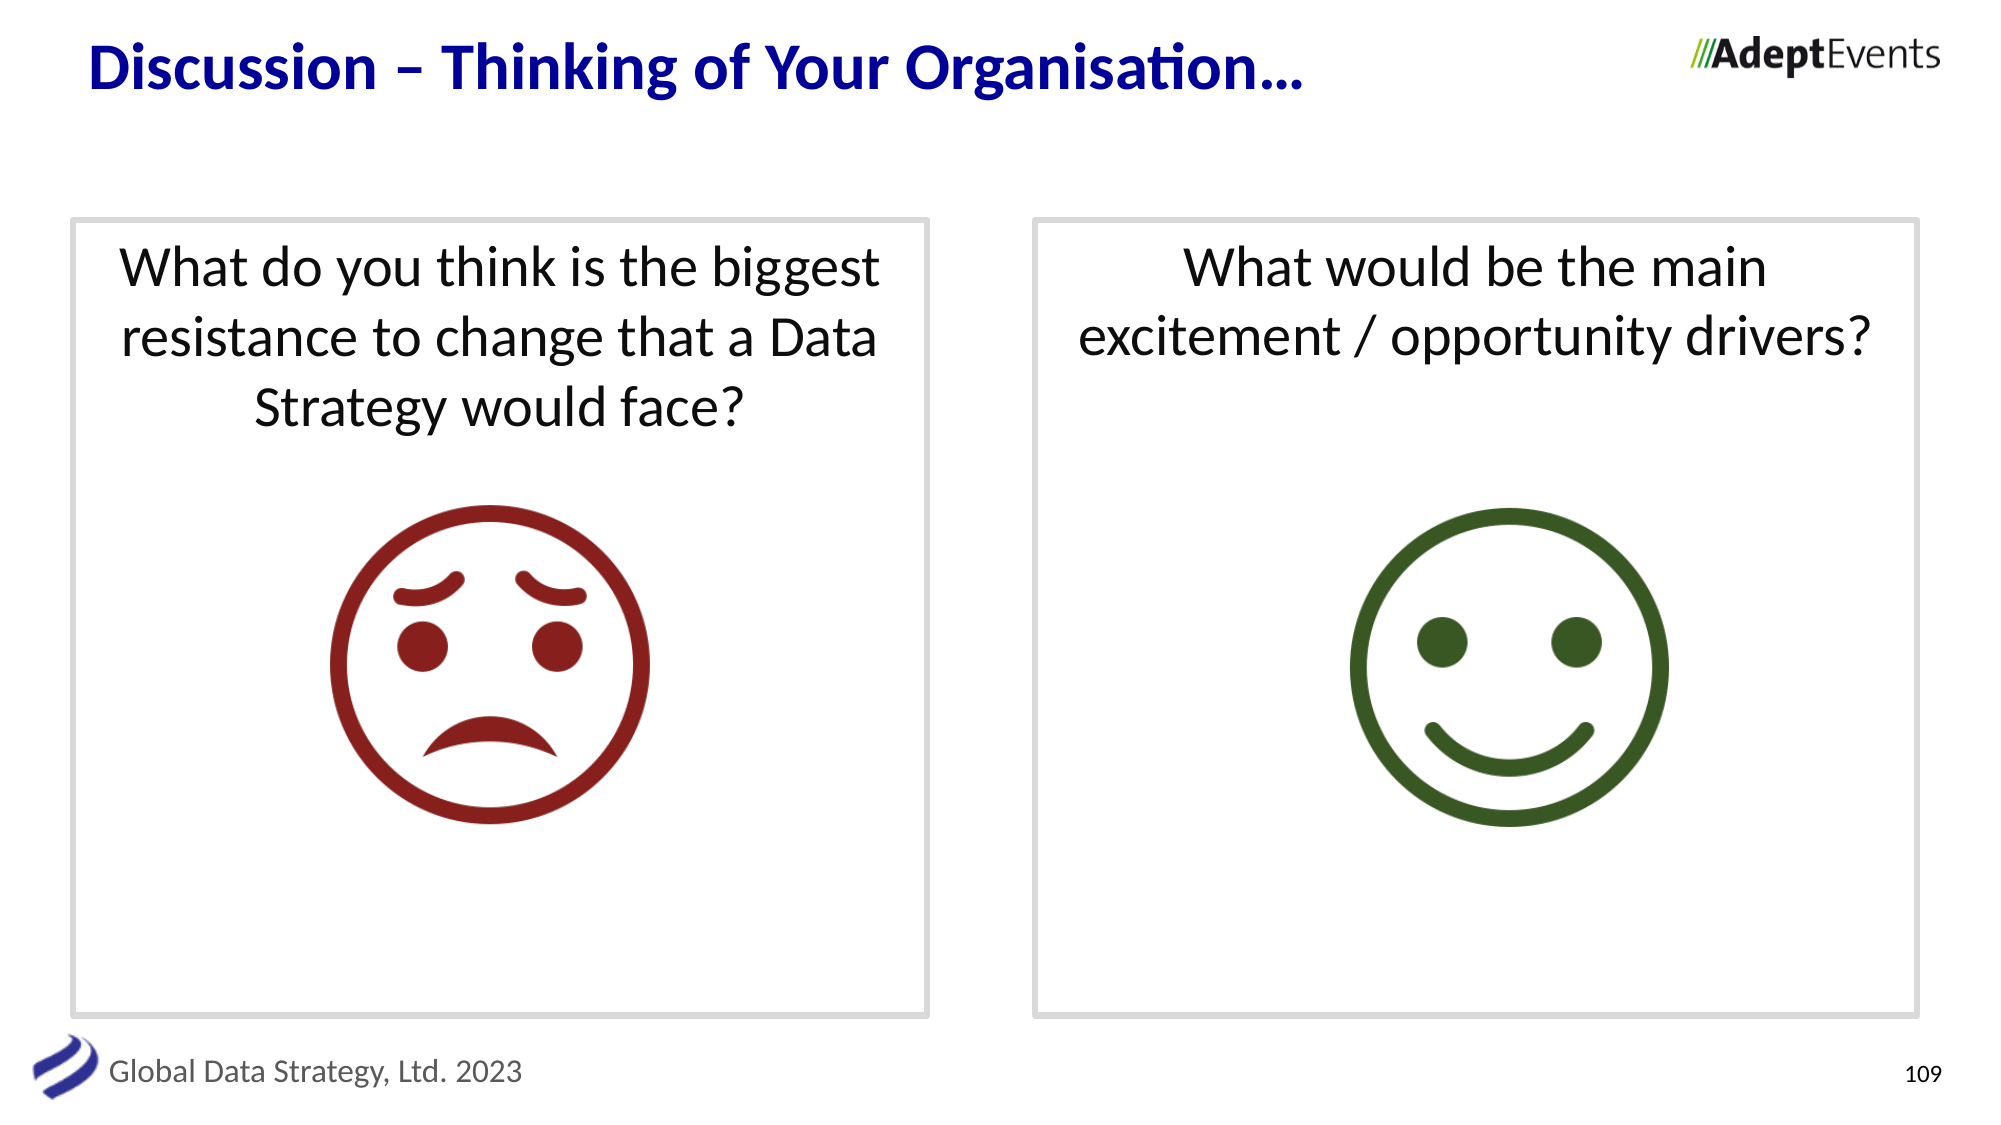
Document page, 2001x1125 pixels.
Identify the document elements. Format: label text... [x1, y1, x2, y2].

picture [1308, 465, 1712, 869]
picture [31, 1031, 100, 1103]
list What do you think is the biggest resistance to change that a Data Strategy would face? [73, 220, 928, 1016]
text_box What would be the main excitement / opportunity drivers? [1035, 220, 1918, 1016]
picture [288, 458, 692, 862]
picture [1799, 36, 1940, 79]
slide_number 109 [1862, 1042, 1958, 1103]
title Discussion – Thinking of Your Organisation… [73, 16, 1799, 119]
